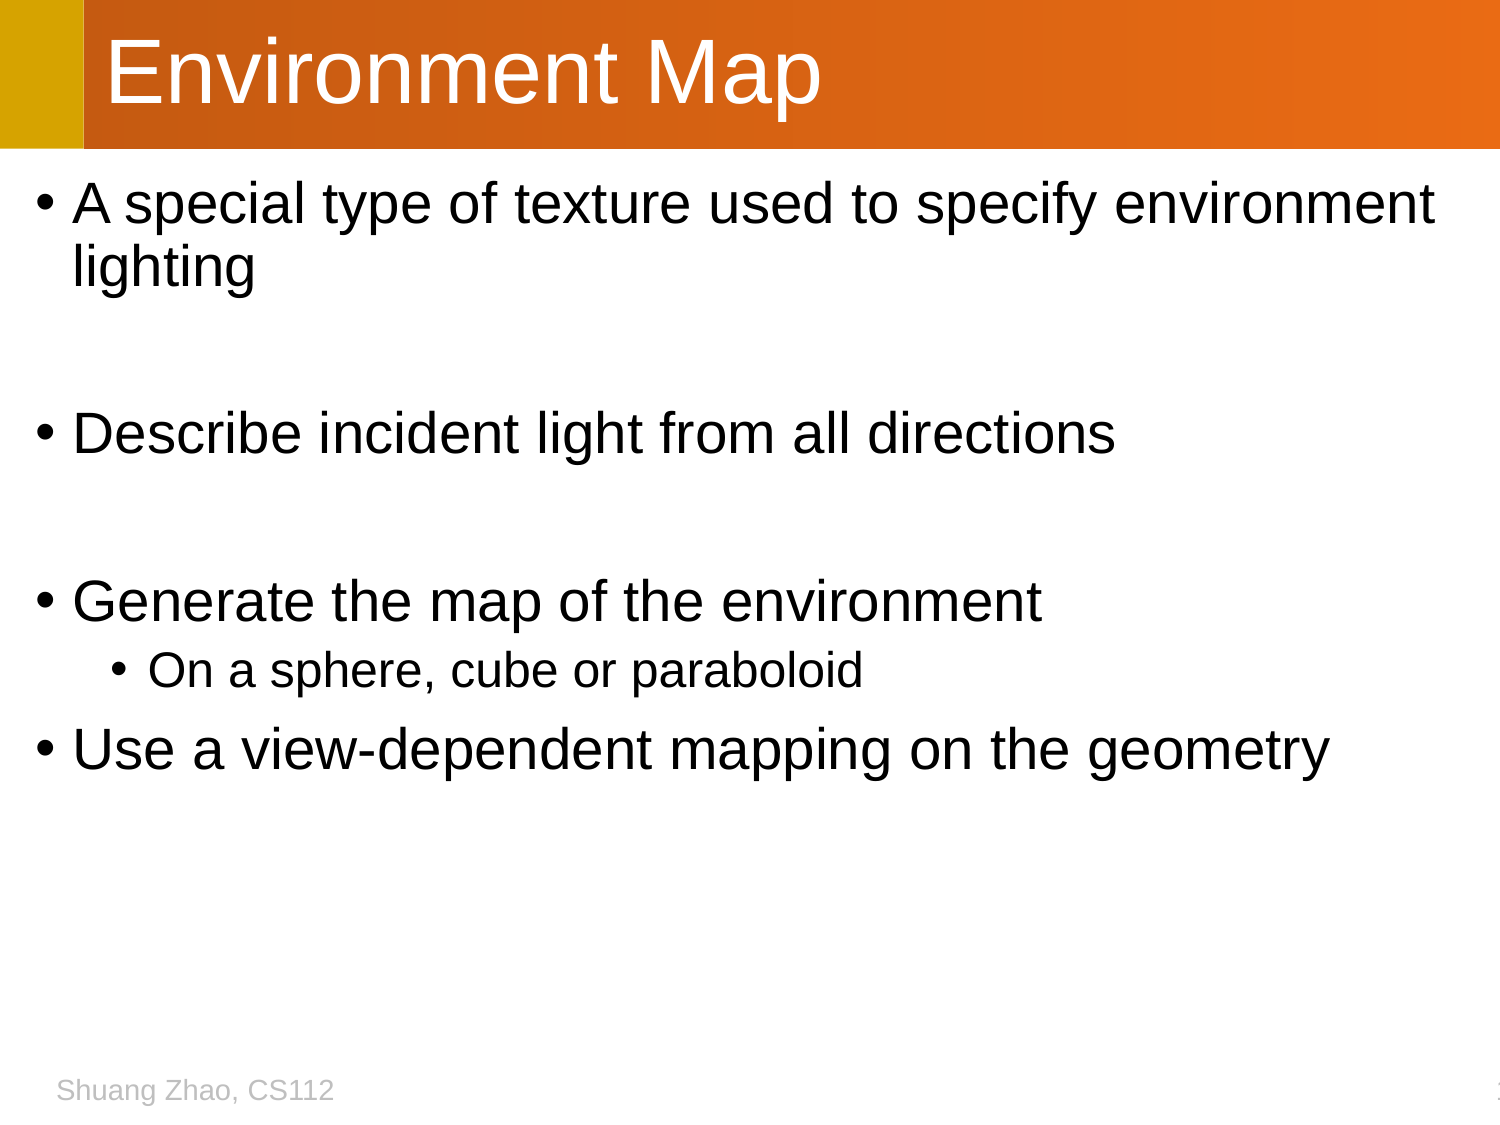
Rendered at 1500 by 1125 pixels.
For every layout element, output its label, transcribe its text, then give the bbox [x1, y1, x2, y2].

title Environment Map [83, 0, 1500, 149]
list A special type of texture used to specify environment lighting Describe incident light from all directions Generate the map of the environment On a sphere, cube or paraboloid Use a view-dependent mapping on the geometry [20, 165, 1483, 1063]
